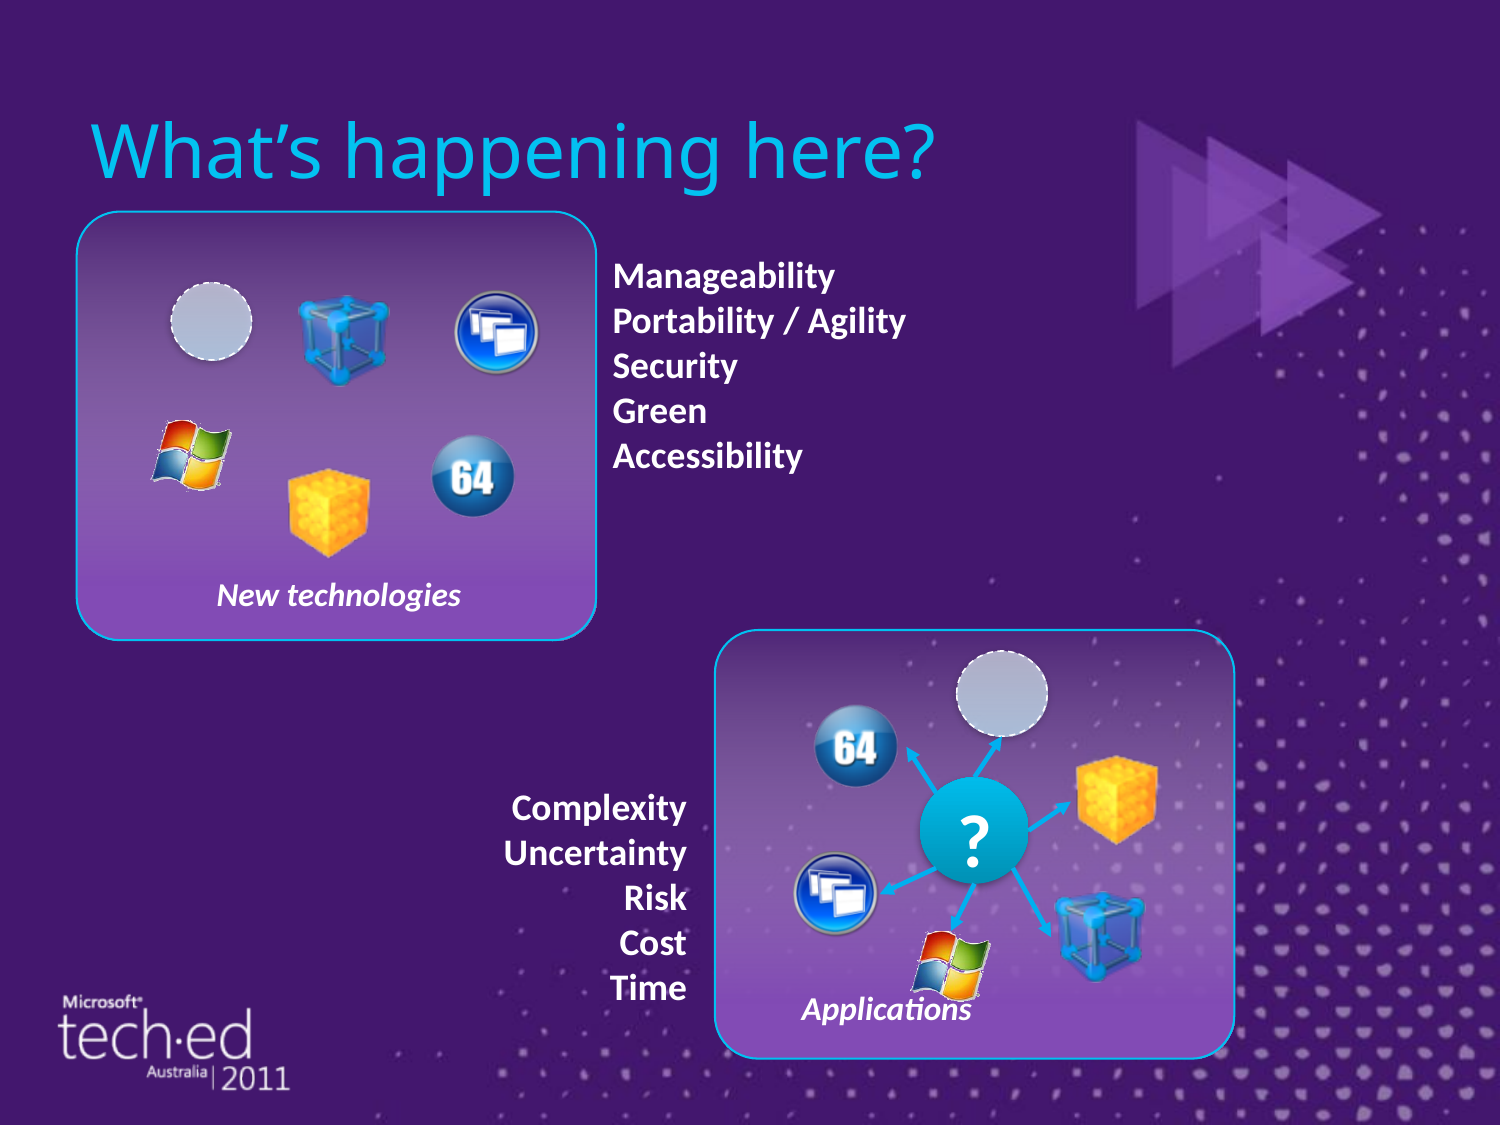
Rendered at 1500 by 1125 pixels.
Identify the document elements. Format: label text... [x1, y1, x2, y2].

text_box Complexity Uncertainty Risk Cost Time [488, 775, 702, 1016]
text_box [793, 650, 1167, 1003]
text_box [74, 243, 599, 643]
text_box [712, 627, 1237, 1061]
text_box Manageability Portability / Agility Security Green Accessibility [597, 243, 923, 484]
title What’s happening here? [75, 54, 1425, 243]
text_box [135, 282, 541, 622]
picture [0, 0, 1500, 1125]
text_box Applications [786, 979, 987, 1034]
